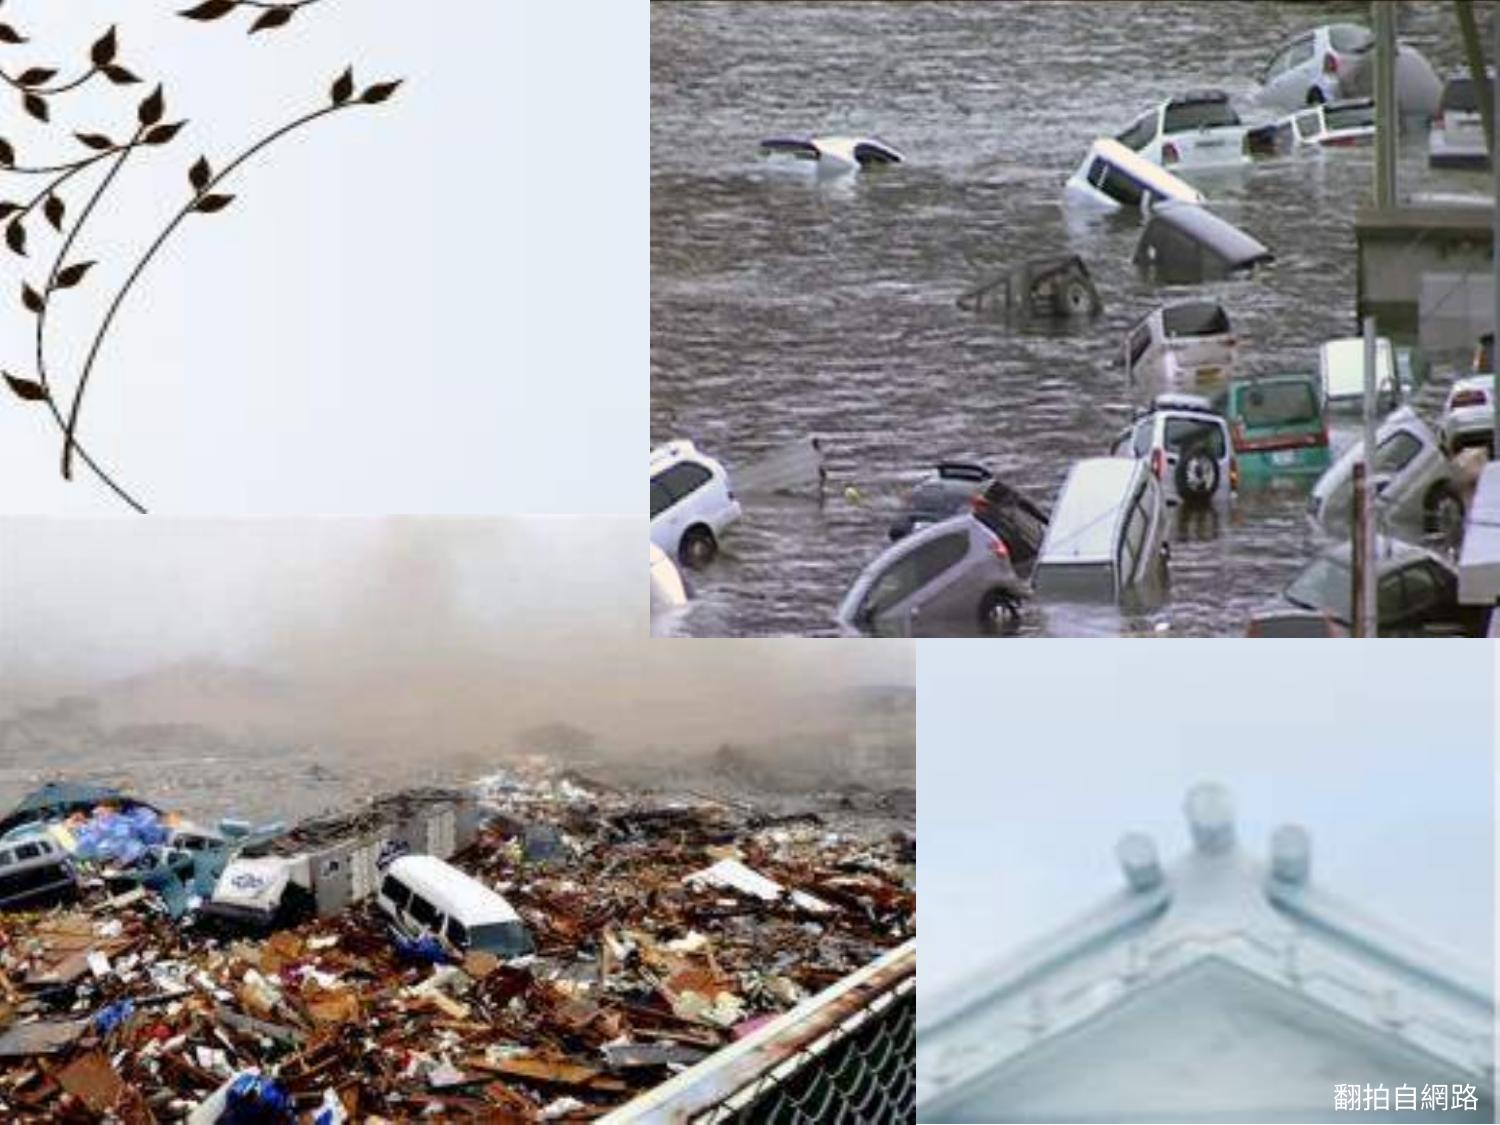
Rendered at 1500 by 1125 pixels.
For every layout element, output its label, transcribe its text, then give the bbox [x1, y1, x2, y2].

picture [0, 0, 1500, 1125]
text_box 翻拍自網路 [1285, 1070, 1500, 1123]
